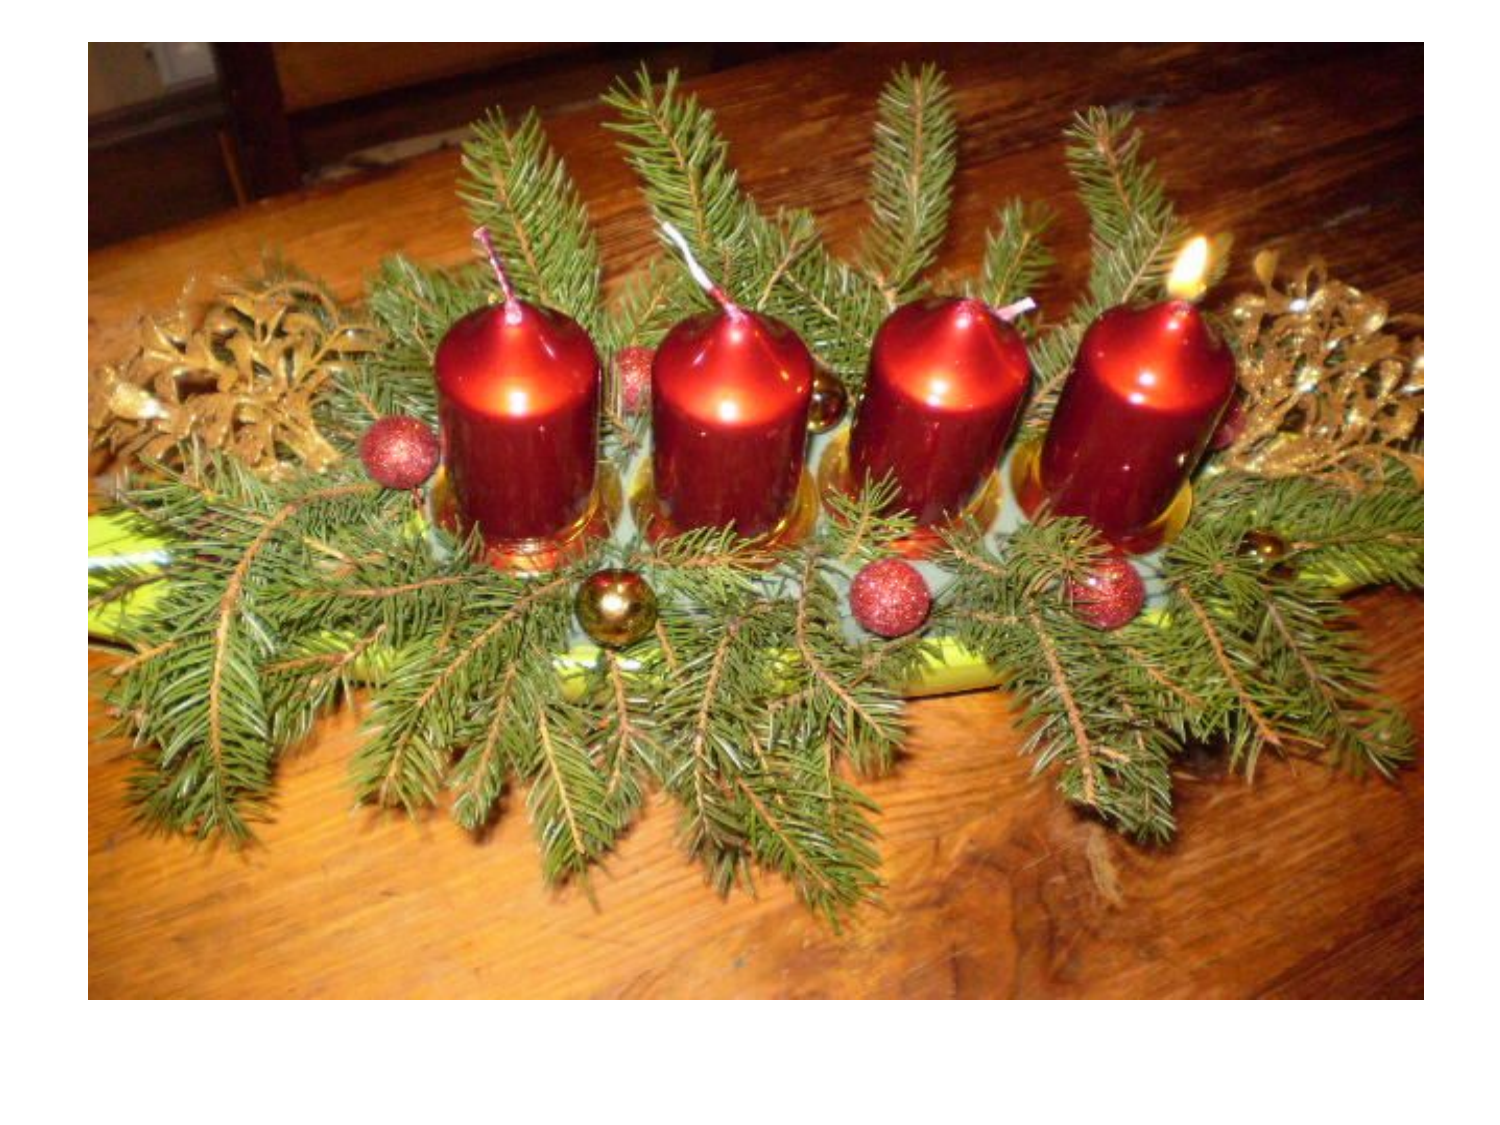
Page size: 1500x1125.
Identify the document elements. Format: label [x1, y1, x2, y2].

picture [88, 42, 1424, 1000]
